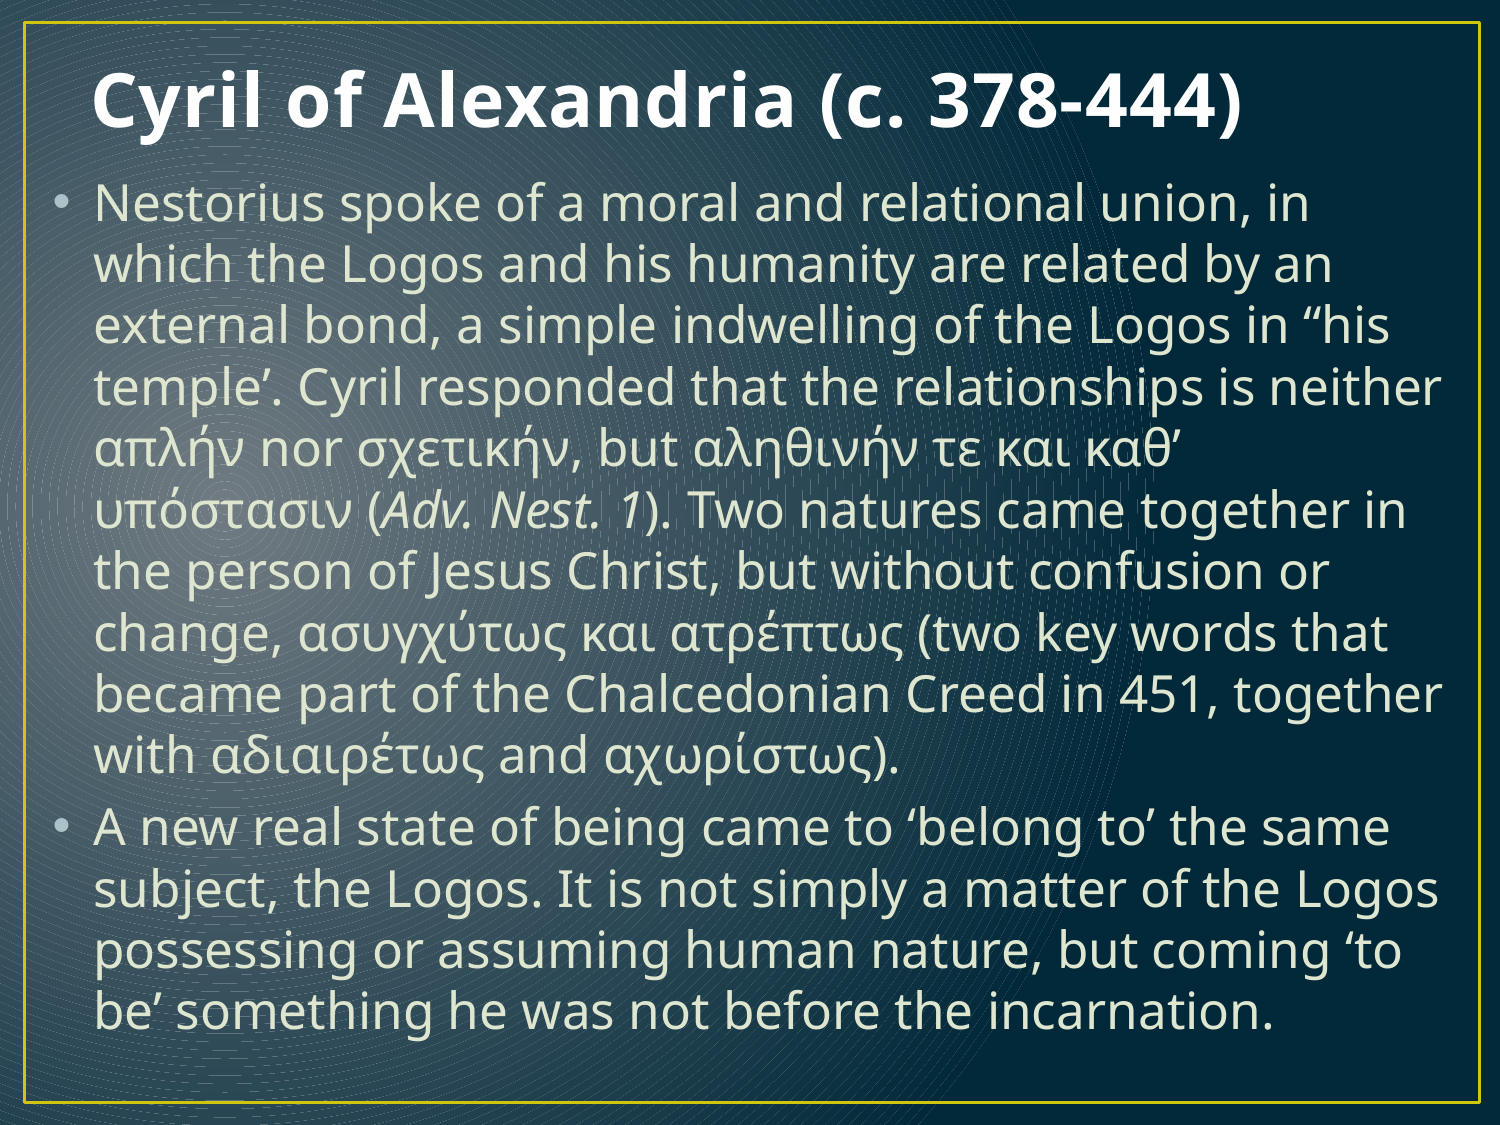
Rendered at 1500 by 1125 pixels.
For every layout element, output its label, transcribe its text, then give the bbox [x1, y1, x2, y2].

title Cyril of Alexandria (c. 378-444) [75, 37, 1425, 150]
list Nestorius spoke of a moral and relational union, in which the Logos and his humanity are related by an external bond, a simple indwelling of the Logos in “his temple’. Cyril responded that the relationships is neither απλήν nor σχετικήν, but αληθινήν τε και καθ’ υπόστασιν (Adv. Nest. 1). Two natures came together in the person of Jesus Christ, but without confusion or change, ασυγχύτως και ατρέπτως (two key words that became part of the Chalcedonian Creed in 451, together with αδιαιρέτως and αχωρίστως). A new real state of being came to ‘belong to’ the same subject, the Logos. It is not simply a matter of the Logos possessing or assuming human nature, but coming ‘to be’ something he was not before the incarnation. [37, 162, 1463, 1075]
